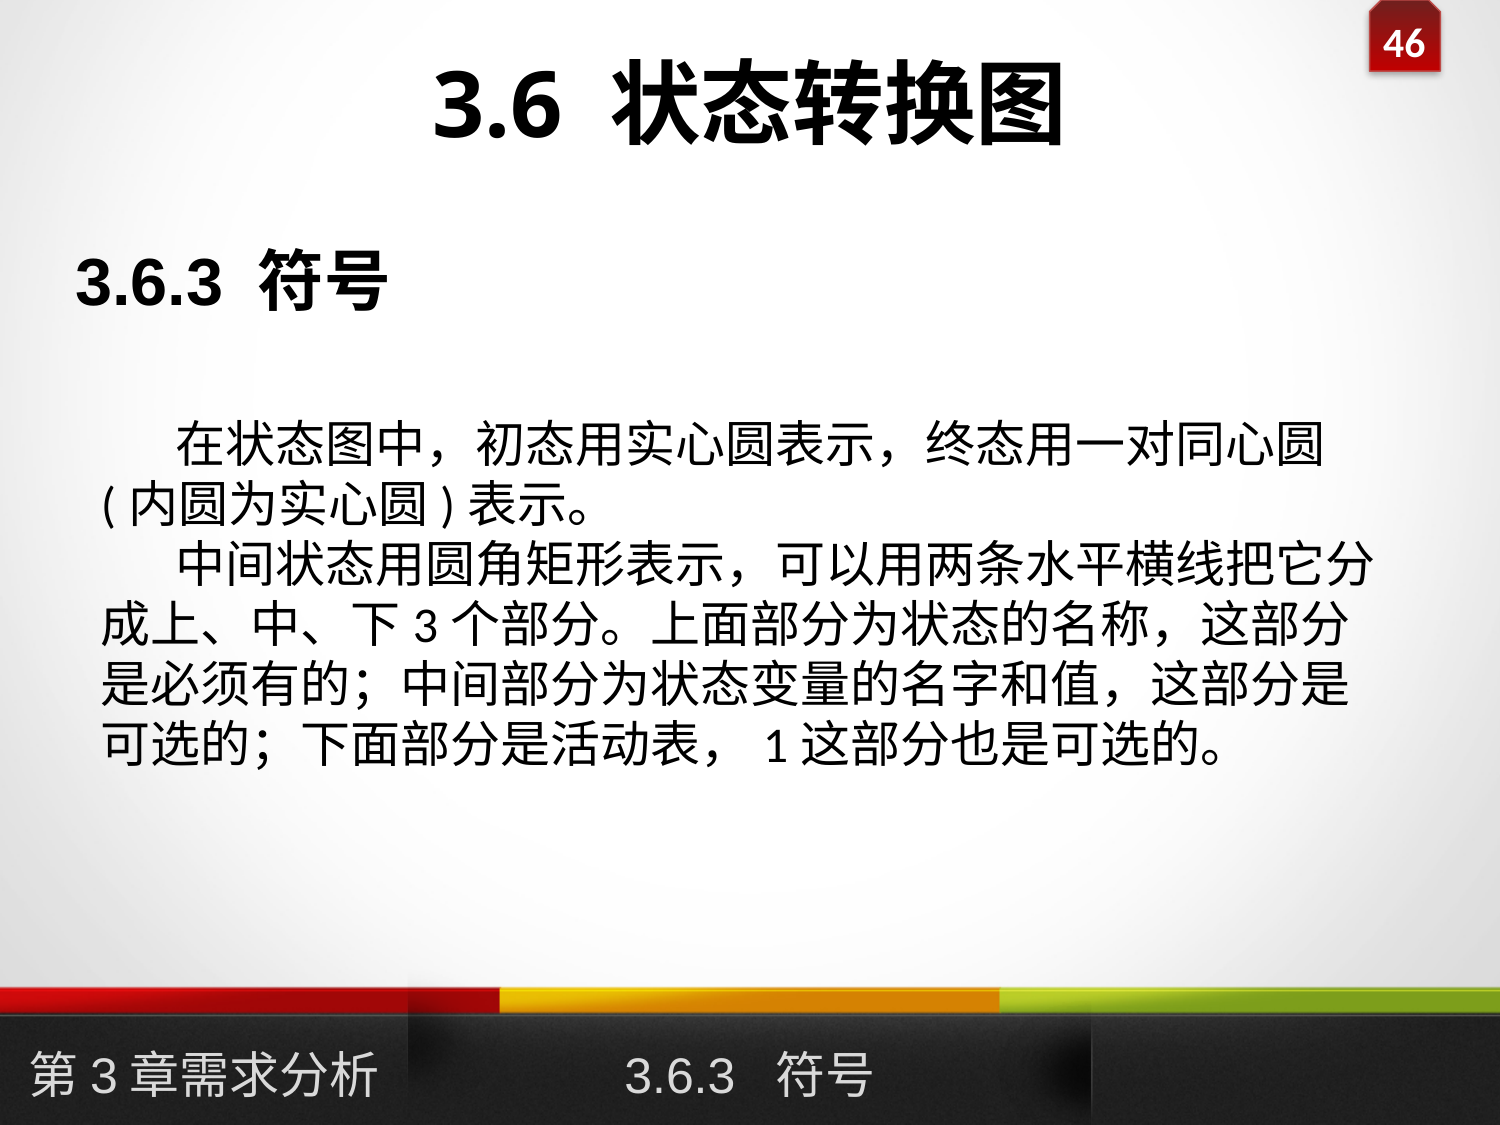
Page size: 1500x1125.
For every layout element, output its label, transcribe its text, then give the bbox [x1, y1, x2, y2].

text_box 3.6.3 符号 [58, 230, 537, 328]
title 3.6 状态转换图 [75, 7, 1425, 195]
text_box 第3章需求分析 [0, 1034, 431, 1113]
text_box 在状态图中，初态用实心圆表示，终态用一对同心圆(内圆为实心圆)表示。 中间状态用圆角矩形表示，可以用两条水平横线把它分成上、中、下3个部分。上面部分为状态的名称，这部分是必须有的；中间部分为状态变量的名字和值，这部分是可选的；下面部分是活动表，1这部分也是可选的。 [84, 403, 1398, 782]
text_box 3.6.3 符号 [431, 1034, 1126, 1113]
picture [0, 0, 1500, 1125]
